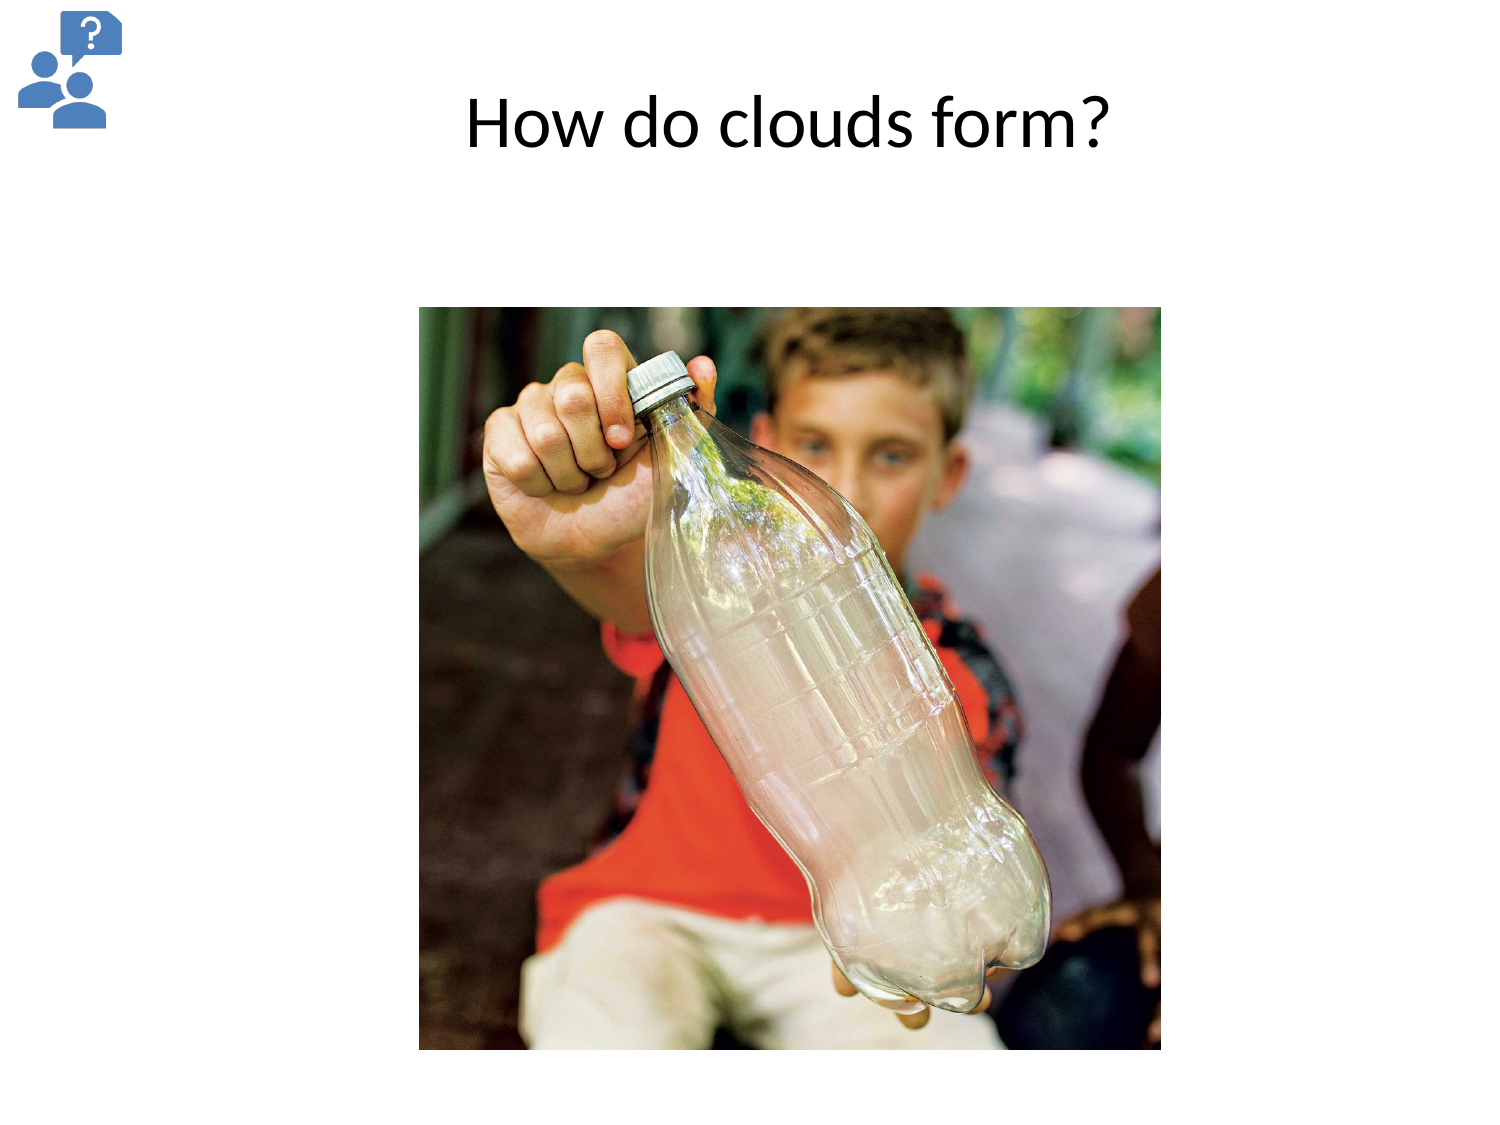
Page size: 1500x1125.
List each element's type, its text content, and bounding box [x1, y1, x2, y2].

picture [418, 307, 1161, 1050]
text_box How do clouds form? [120, 65, 1460, 171]
text_box [0, 0, 140, 140]
